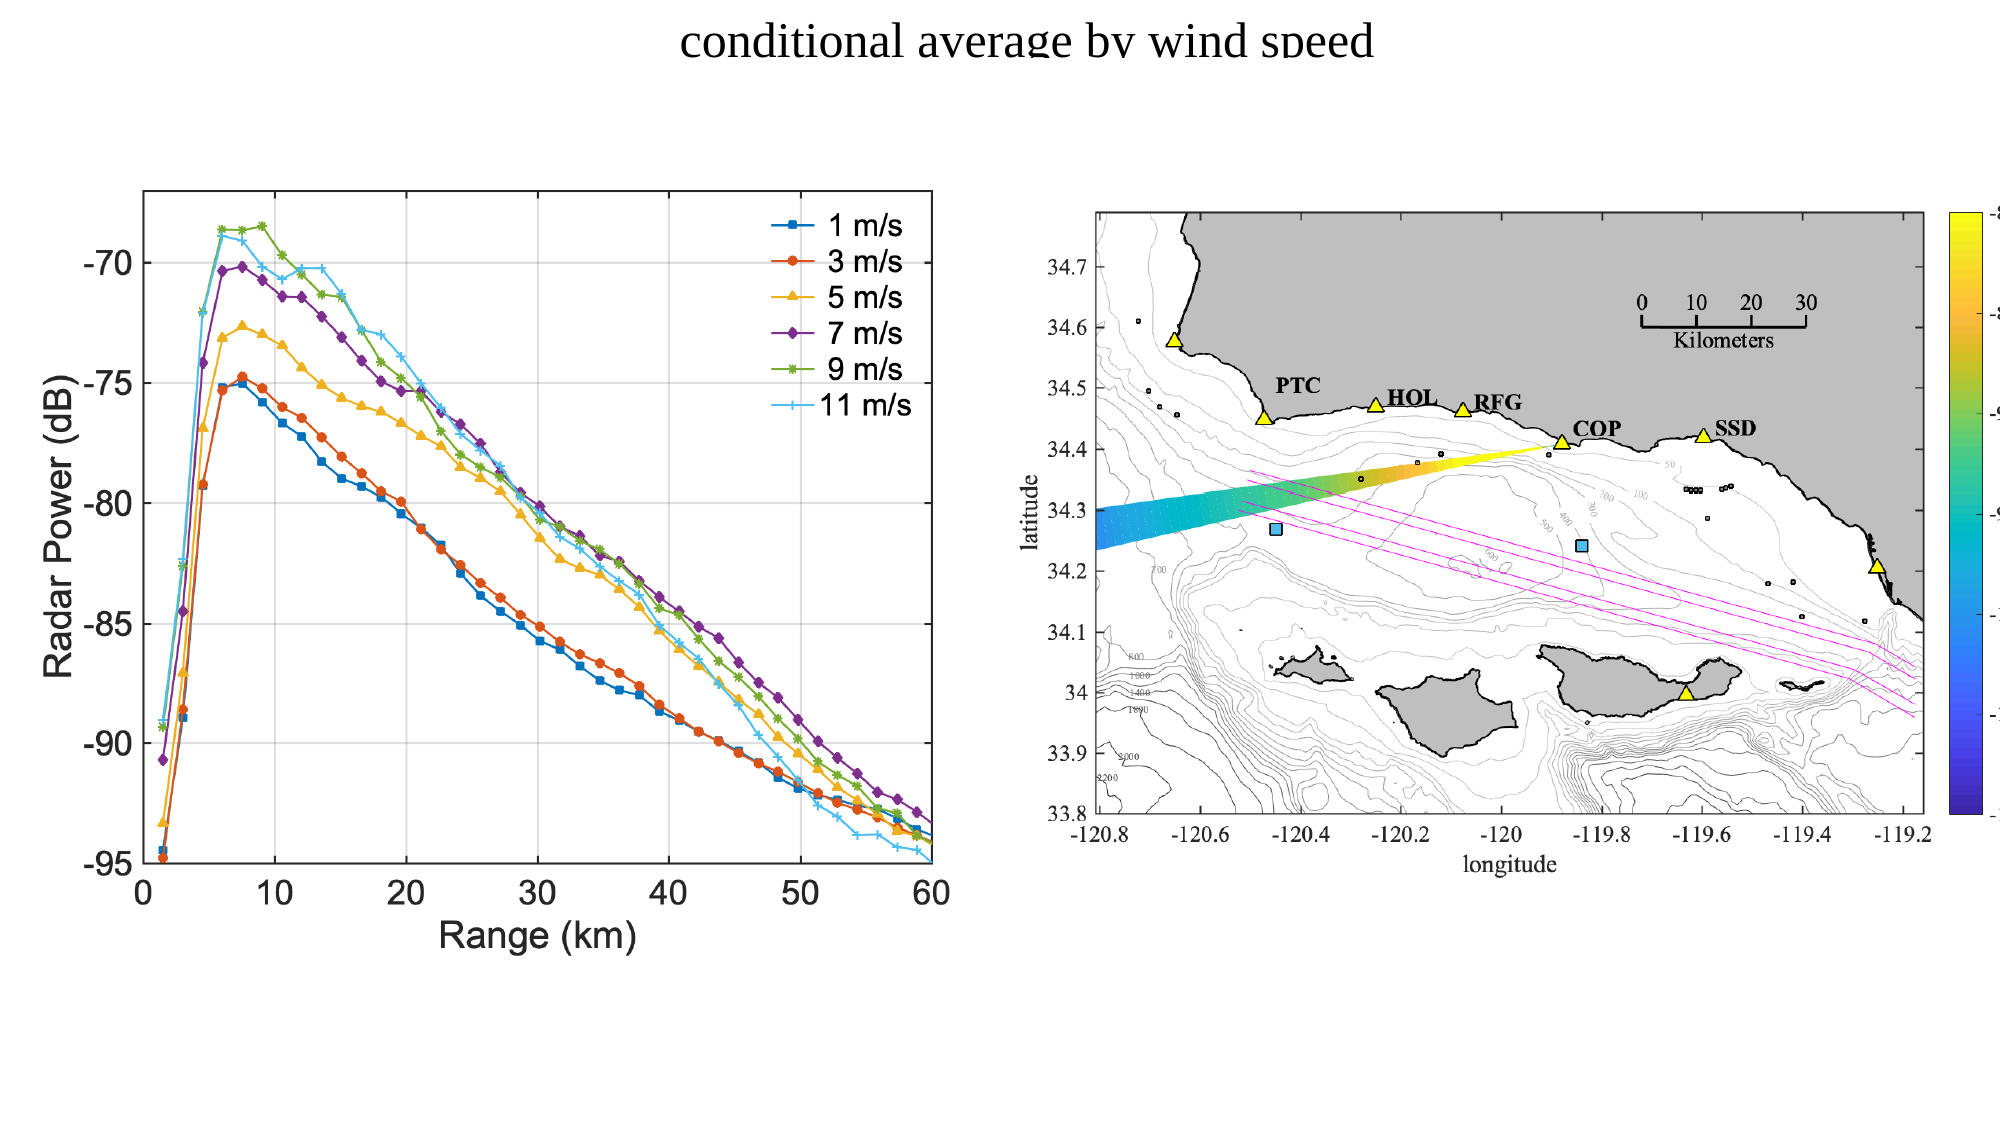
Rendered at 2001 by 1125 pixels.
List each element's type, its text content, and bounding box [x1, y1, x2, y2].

picture [10, 58, 2000, 1000]
text_box conditional average by wind speed [569, 0, 1486, 127]
